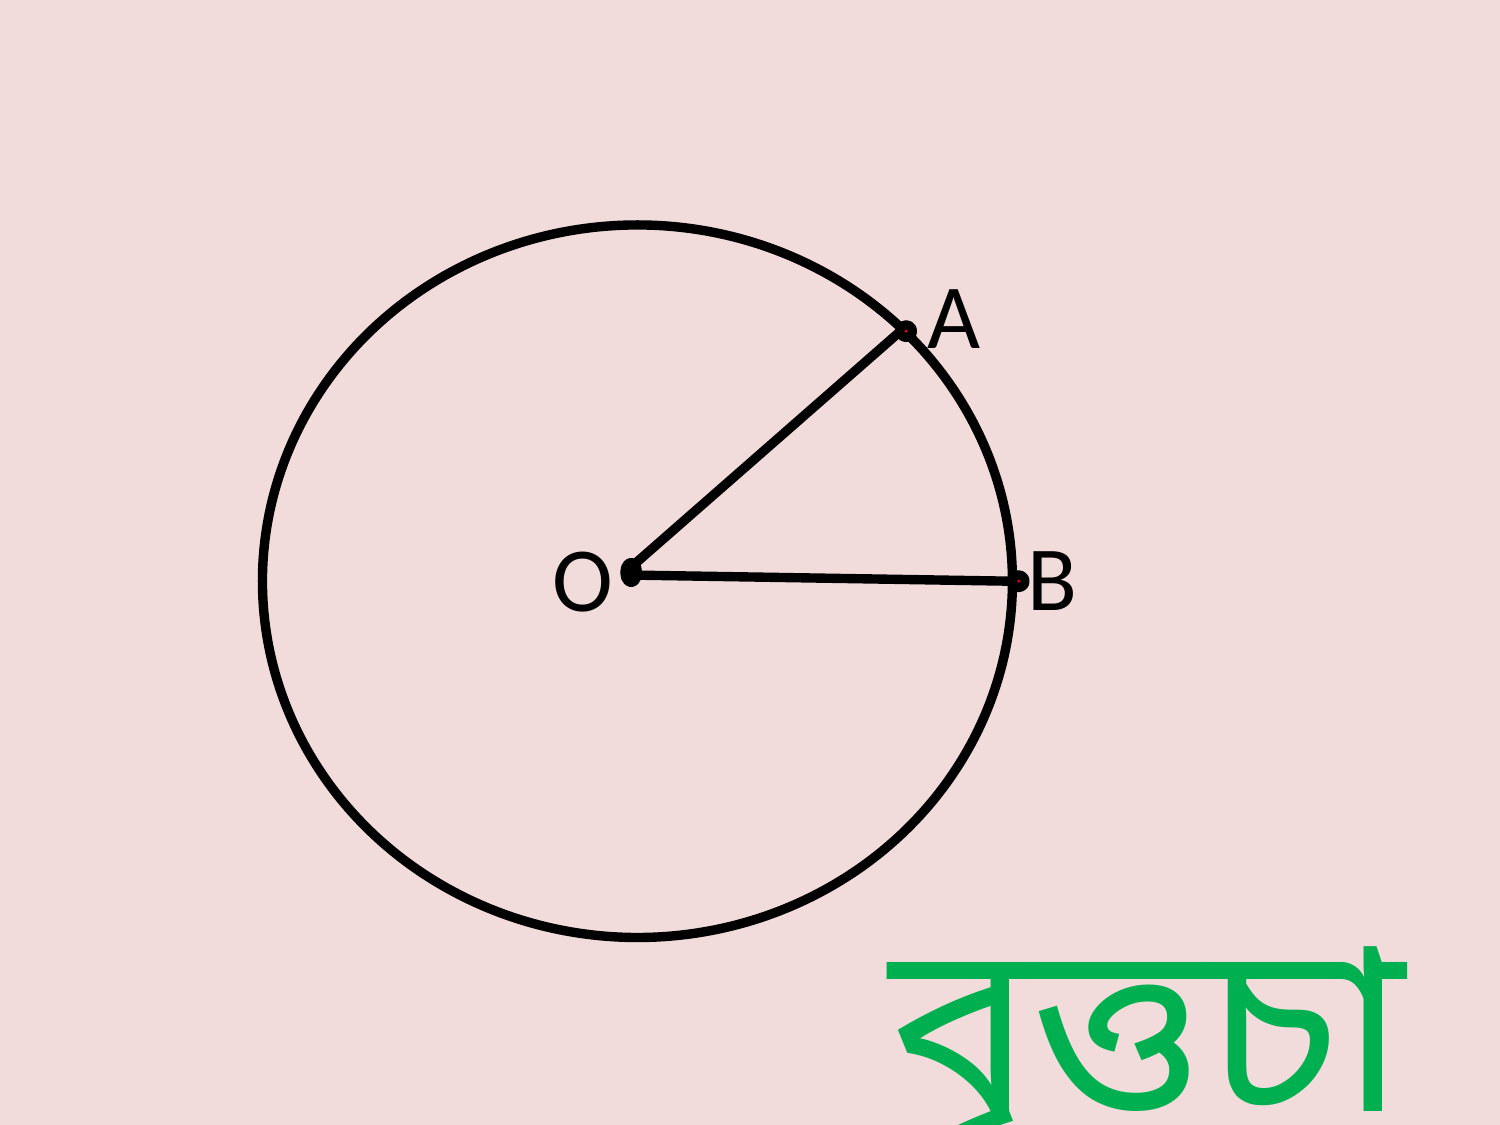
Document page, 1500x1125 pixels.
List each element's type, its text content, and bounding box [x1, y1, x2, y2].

text_box A [912, 249, 1000, 375]
text_box B [1012, 511, 1100, 636]
text_box [260, 222, 1012, 940]
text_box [624, 574, 1013, 582]
text_box O [537, 512, 600, 638]
text_box বৃত্তচাপ [875, 819, 1500, 1125]
text_box [899, 322, 912, 340]
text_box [626, 329, 903, 566]
